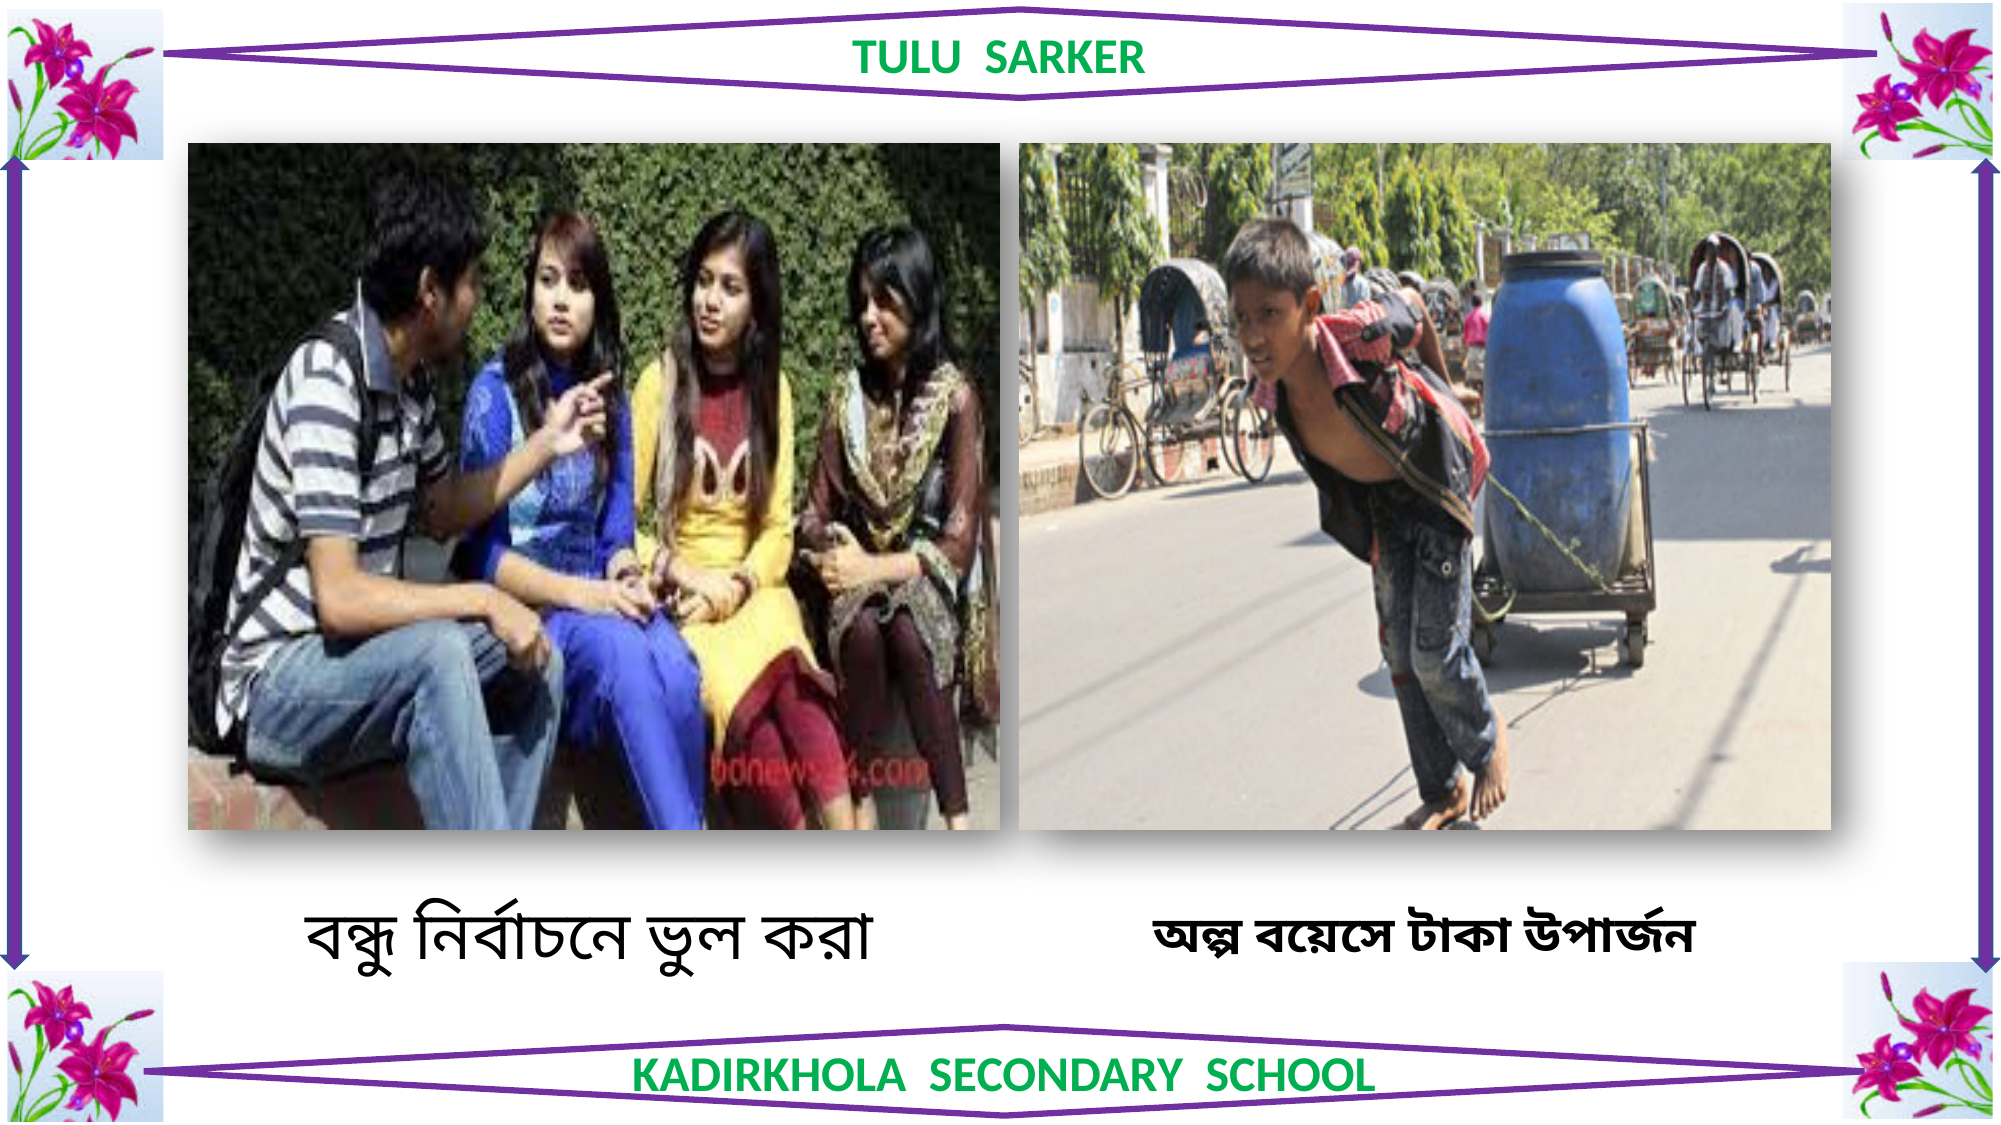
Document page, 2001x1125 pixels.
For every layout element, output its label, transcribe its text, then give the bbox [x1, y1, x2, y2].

picture [7, 9, 164, 160]
picture [7, 971, 164, 1122]
picture [1842, 3, 1993, 160]
picture [1018, 143, 1831, 830]
text_box বন্ধু নির্বাচনে ভুল করা [221, 885, 958, 980]
picture [1842, 962, 1993, 1119]
text_box অল্প বয়েসে টাকা উপার্জন [1043, 895, 1807, 970]
picture [187, 143, 1000, 830]
